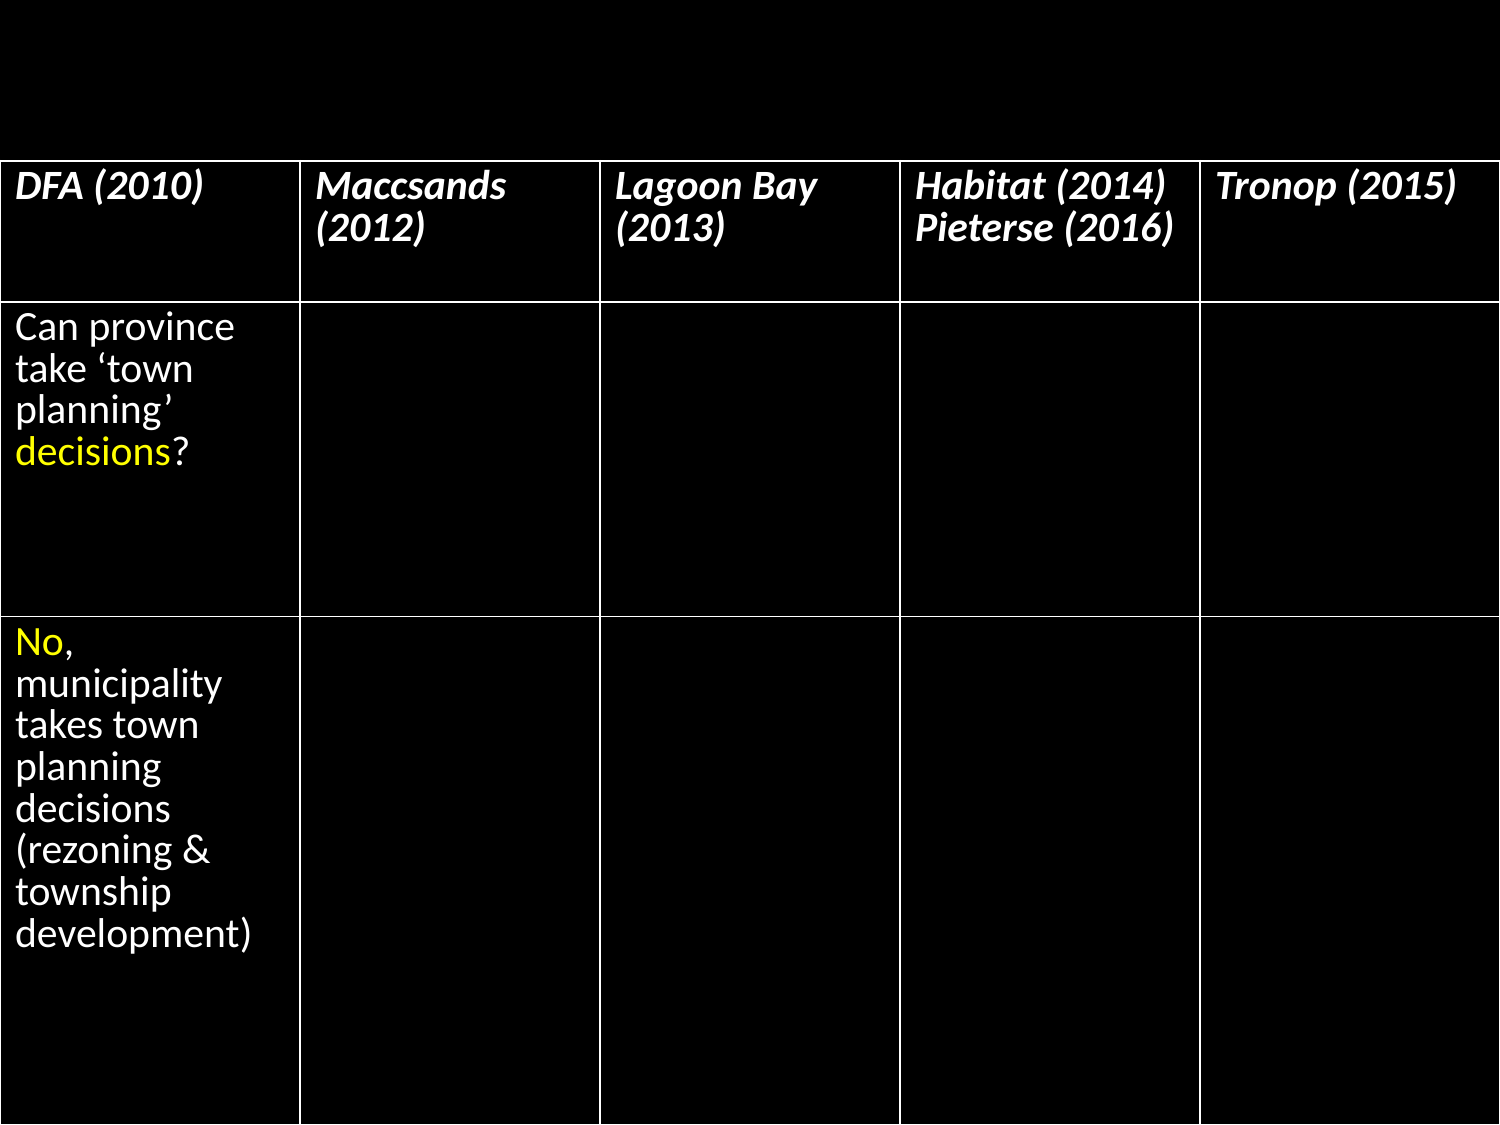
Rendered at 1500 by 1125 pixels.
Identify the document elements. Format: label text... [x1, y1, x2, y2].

table_cell Can province take ‘town planning’ decisions? [1, 303, 299, 616]
table_header Habitat (2014) Pieterse (2016) [901, 162, 1199, 301]
table_cell [1201, 303, 1499, 616]
table_cell [601, 617, 899, 1124]
table_header Maccsands (2012) [301, 162, 599, 301]
table_cell [301, 303, 599, 616]
table_cell No, municipality takes town planning decisions (rezoning & township development) [1, 617, 299, 1124]
table_header DFA (2010) [1, 162, 299, 301]
table_cell [301, 617, 599, 1124]
table_cell [1201, 617, 1499, 1124]
table_header Tronop (2015) [1201, 162, 1499, 301]
table_cell [901, 617, 1199, 1124]
table_cell [901, 303, 1199, 616]
table_header Lagoon Bay (2013) [601, 162, 899, 301]
table_cell [601, 303, 899, 616]
